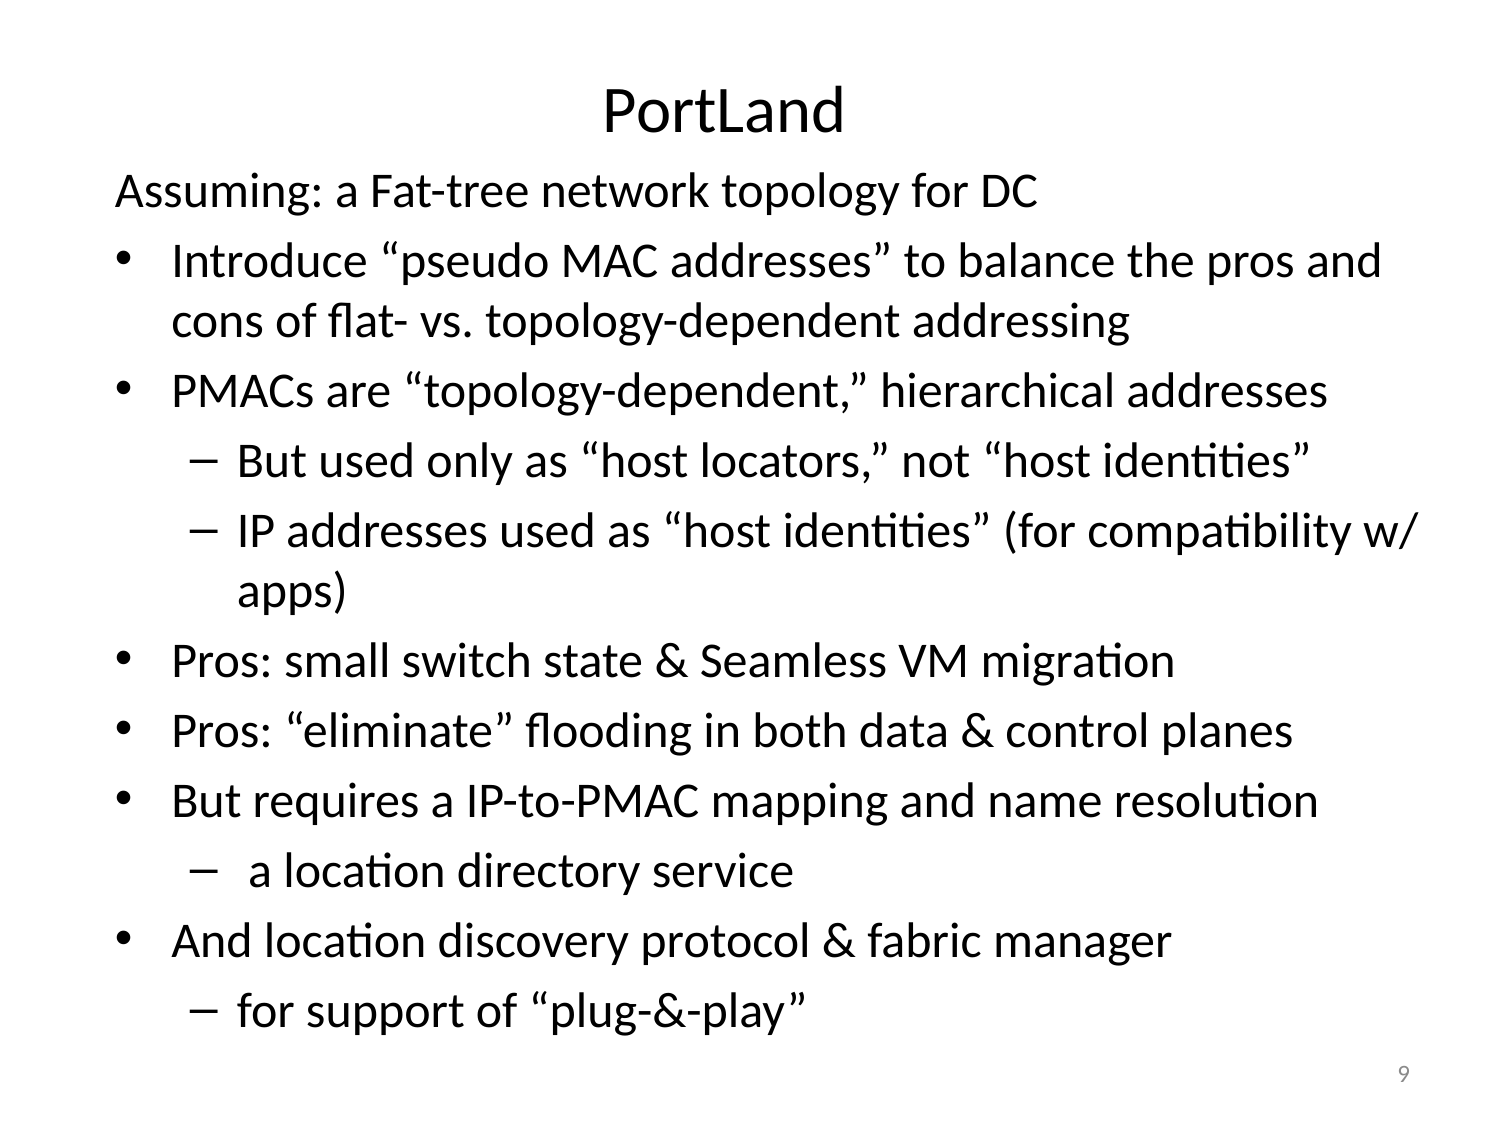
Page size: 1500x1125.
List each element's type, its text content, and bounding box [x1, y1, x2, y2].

slide_number 9 [1074, 1042, 1425, 1103]
title PortLand [87, 24, 1363, 188]
list Assuming: a Fat-tree network topology for DC Introduce “pseudo MAC addresses” to balance the pros and cons of flat- vs. topology-dependent addressing PMACs are “topology-dependent,” hierarchical addresses But used only as “host locators,” not “host identities” IP addresses used as “host identities” (for compatibility w/ apps) Pros: small switch state & Seamless VM migration Pros: “eliminate” flooding in both data & control planes But requires a IP-to-PMAC mapping and name resolution a location directory service And location discovery protocol & fabric manager for support of “plug-&-play” [99, 149, 1438, 975]
